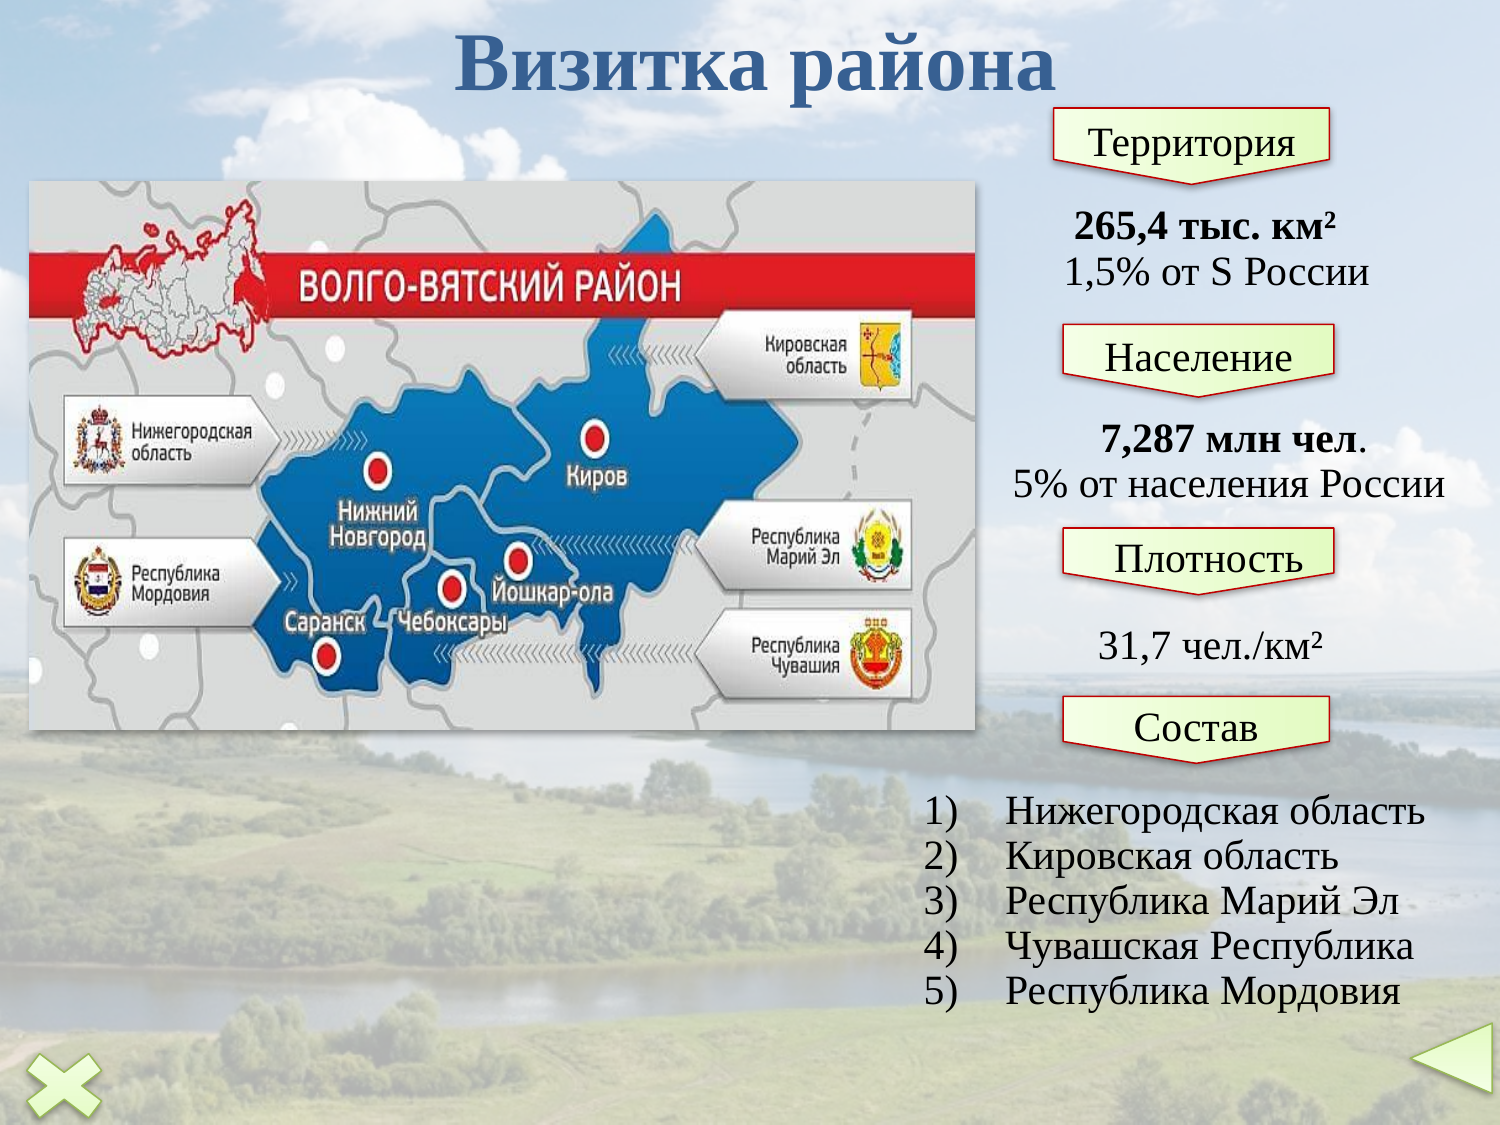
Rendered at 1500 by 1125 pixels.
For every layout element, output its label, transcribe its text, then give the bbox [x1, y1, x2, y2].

text_box [26, 1052, 103, 1119]
text_box Территория [1052, 107, 1331, 186]
picture [29, 181, 975, 731]
text_box Состав [1062, 695, 1331, 765]
text_box 31,7 чел./км² [1058, 616, 1363, 677]
text_box 1 [0, 0, 1500, 1125]
text_box 265,4 тыс. км² 1,5% от S России [1048, 196, 1385, 302]
text_box Население [1062, 323, 1335, 398]
text_box [1409, 1022, 1493, 1095]
text_box Плотность [1062, 527, 1335, 596]
text_box Визитка района [171, 0, 1341, 115]
text_box Нижегородская область Кировская область Республика Марий Эл Чувашская Республика Республика Мордовия [909, 780, 1453, 1021]
text_box 7,287 млн чел. 5% от населения России [998, 408, 1471, 514]
